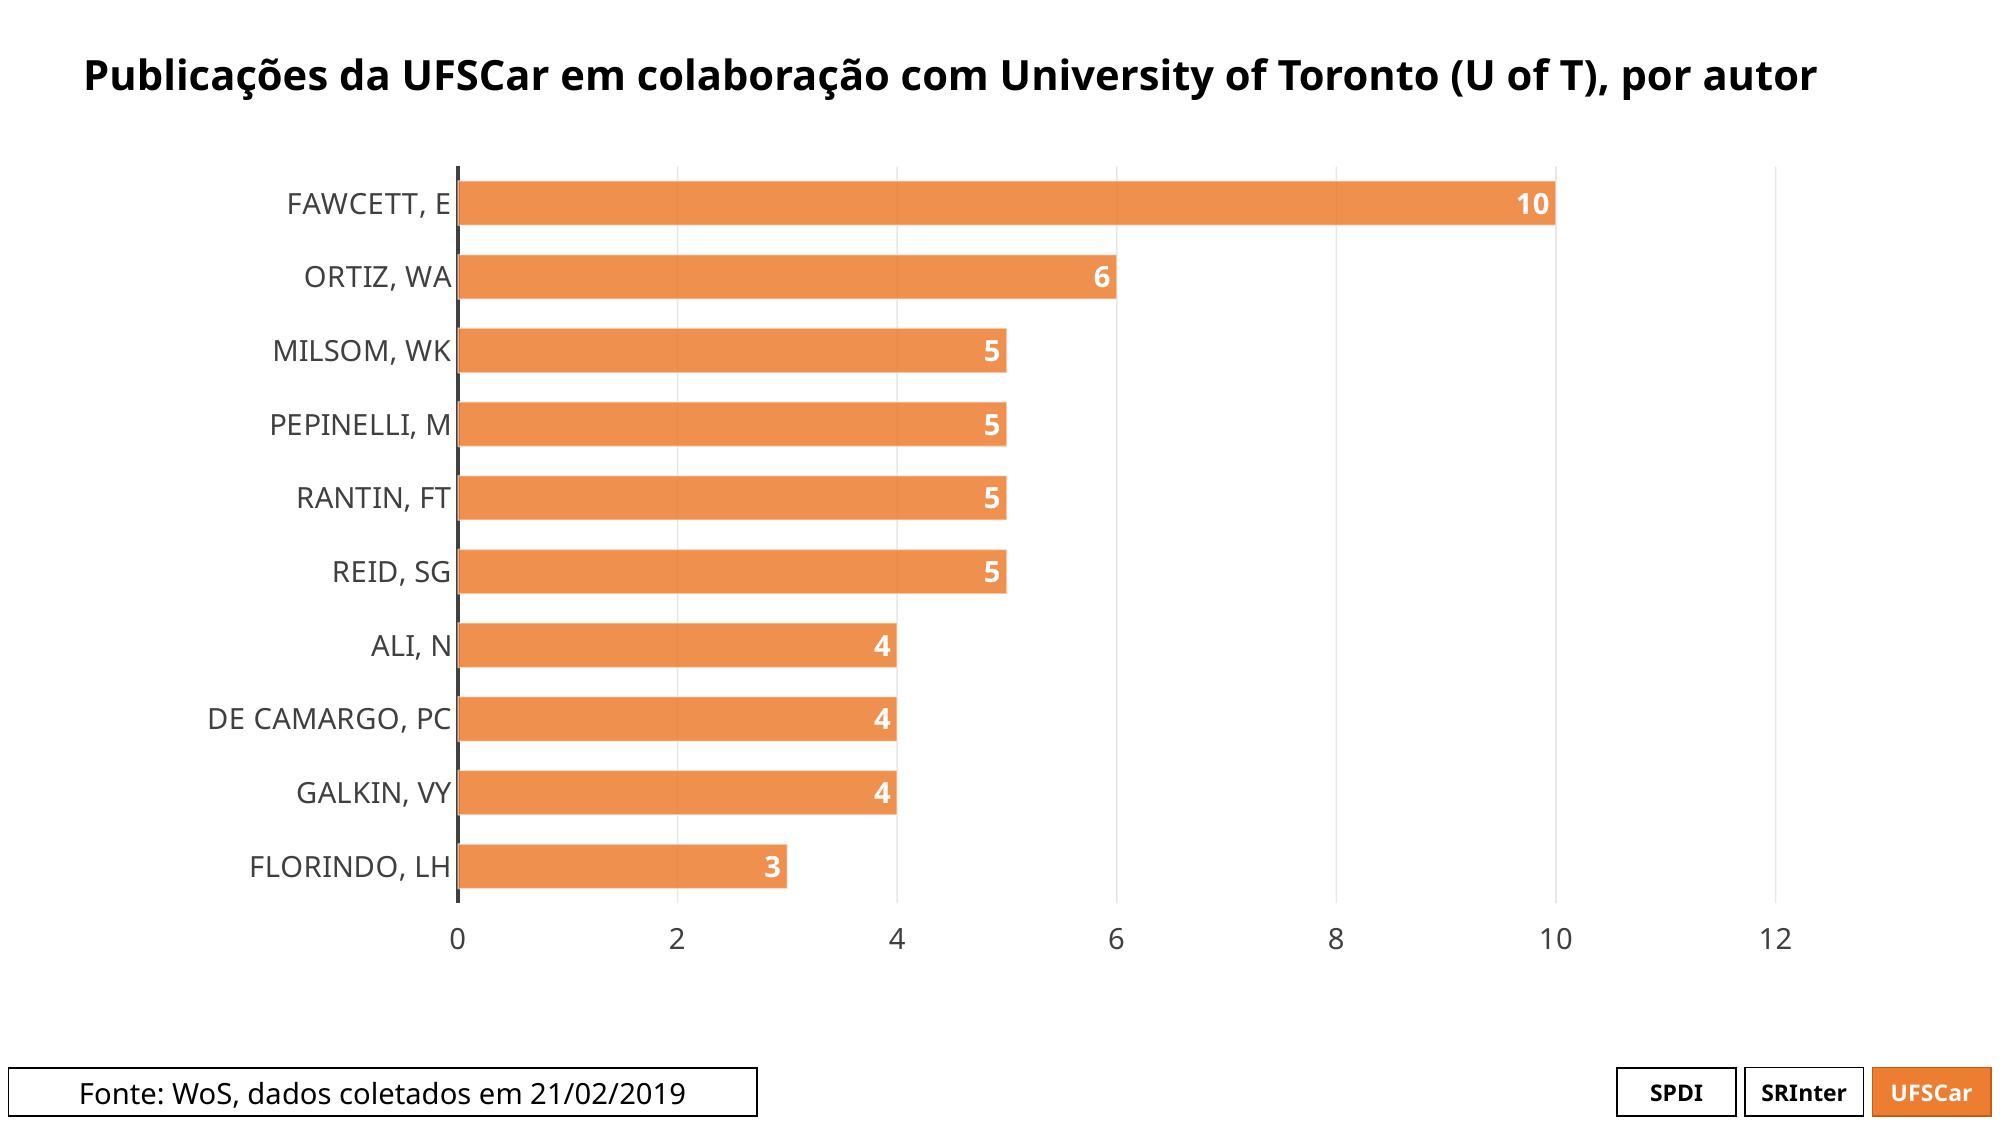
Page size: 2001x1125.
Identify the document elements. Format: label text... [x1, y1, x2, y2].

title Publicações da UFSCar em colaboração com University of Toronto (U of T), por autor [68, 8, 1931, 145]
chart [173, 149, 1827, 976]
